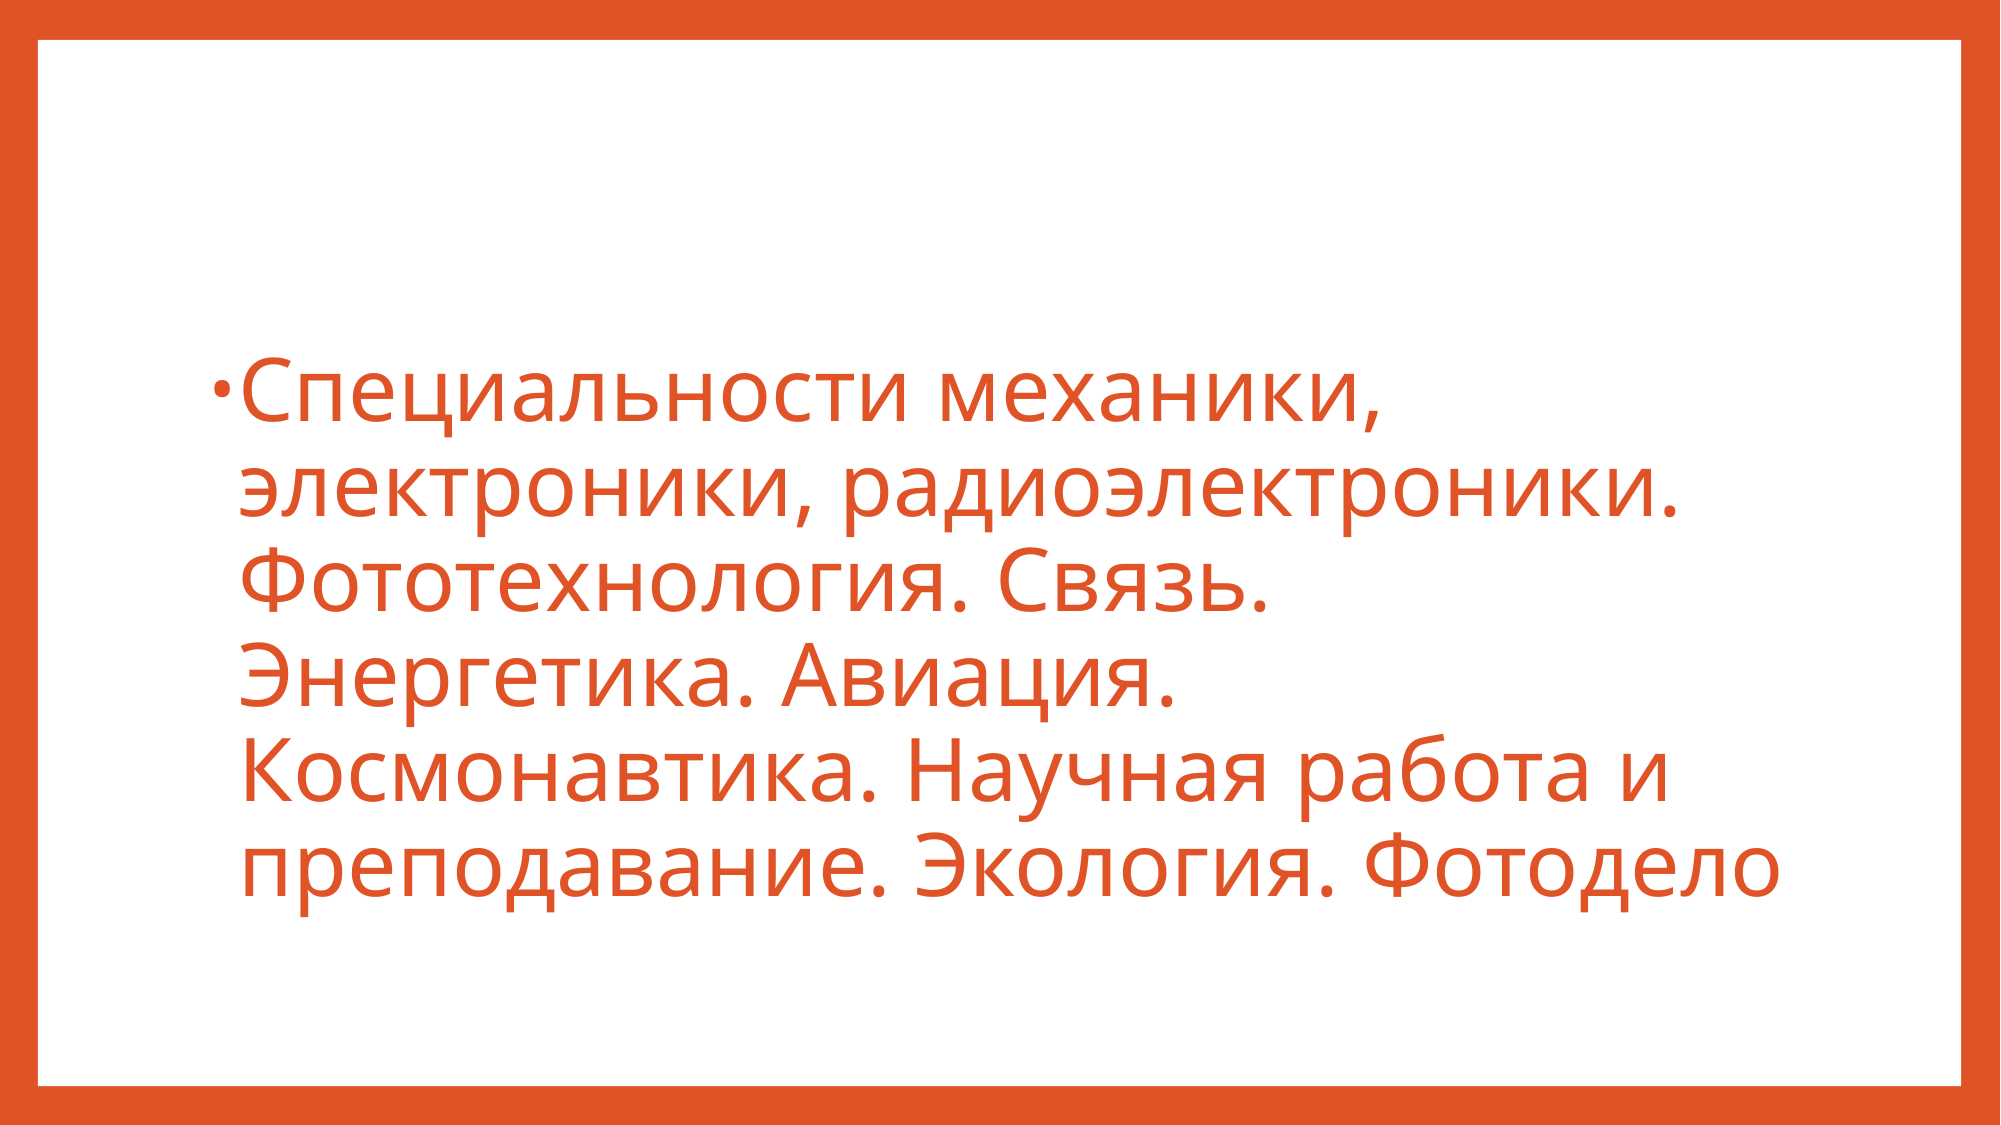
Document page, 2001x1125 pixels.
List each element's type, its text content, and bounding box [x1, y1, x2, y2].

list Специальности механики, электроники, радиоэлектроники. Фототехнология. Связь. Энергетика. Авиация. Космонавтика. Научная работа и преподавание. Экология. Фотодело [187, 337, 1808, 1000]
